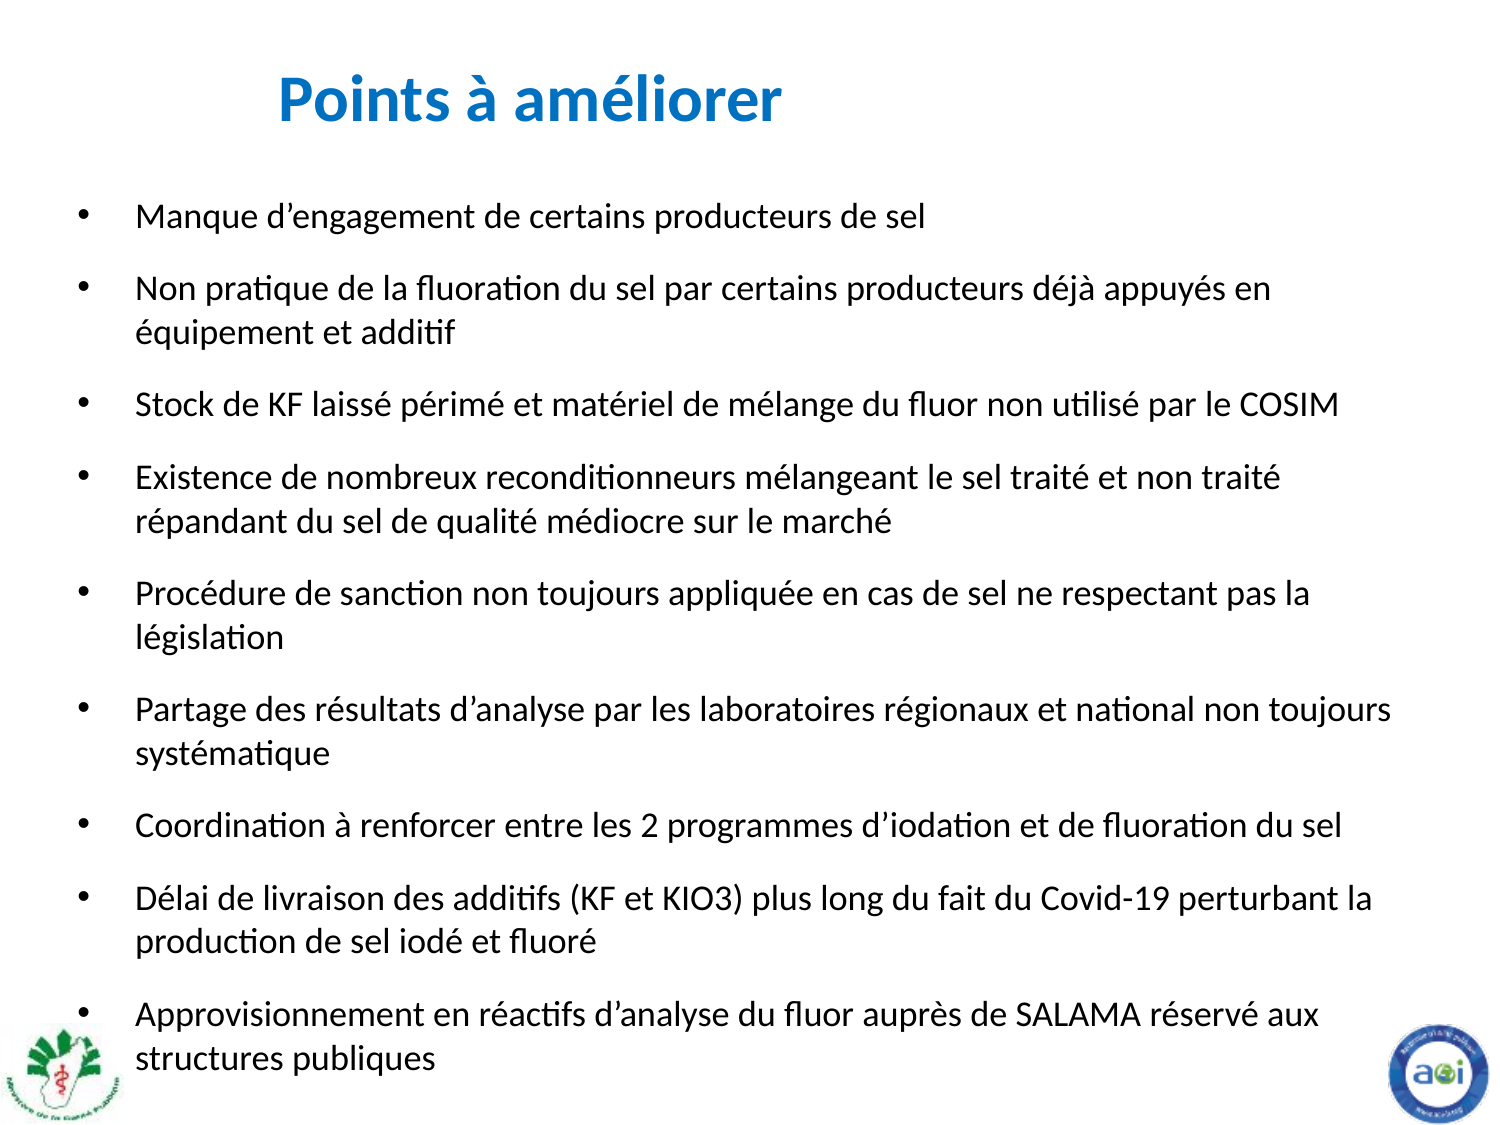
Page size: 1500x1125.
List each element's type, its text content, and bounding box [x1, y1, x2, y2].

picture [0, 1022, 125, 1125]
picture [1387, 1022, 1490, 1125]
list Manque d’engagement de certains producteurs de sel Non pratique de la fluoration du sel par certains producteurs déjà appuyés en équipement et additif Stock de KF laissé périmé et matériel de mélange du fluor non utilisé par le COSIM Existence de nombreux reconditionneurs mélangeant le sel traité et non traité répandant du sel de qualité médiocre sur le marché Procédure de sanction non toujours appliquée en cas de sel ne respectant pas la législation Partage des résultats d’analyse par les laboratoires régionaux et national non toujours systématique Coordination à renforcer entre les 2 programmes d’iodation et de fluoration du sel Délai de livraison des additifs (KF et KIO3) plus long du fait du Covid-19 perturbant la production de sel iodé et fluoré Approvisionnement en réactifs d’analyse du fluor auprès de SALAMA réservé aux structures publiques [62, 184, 1439, 1094]
title Points à améliorer [88, 30, 975, 159]
